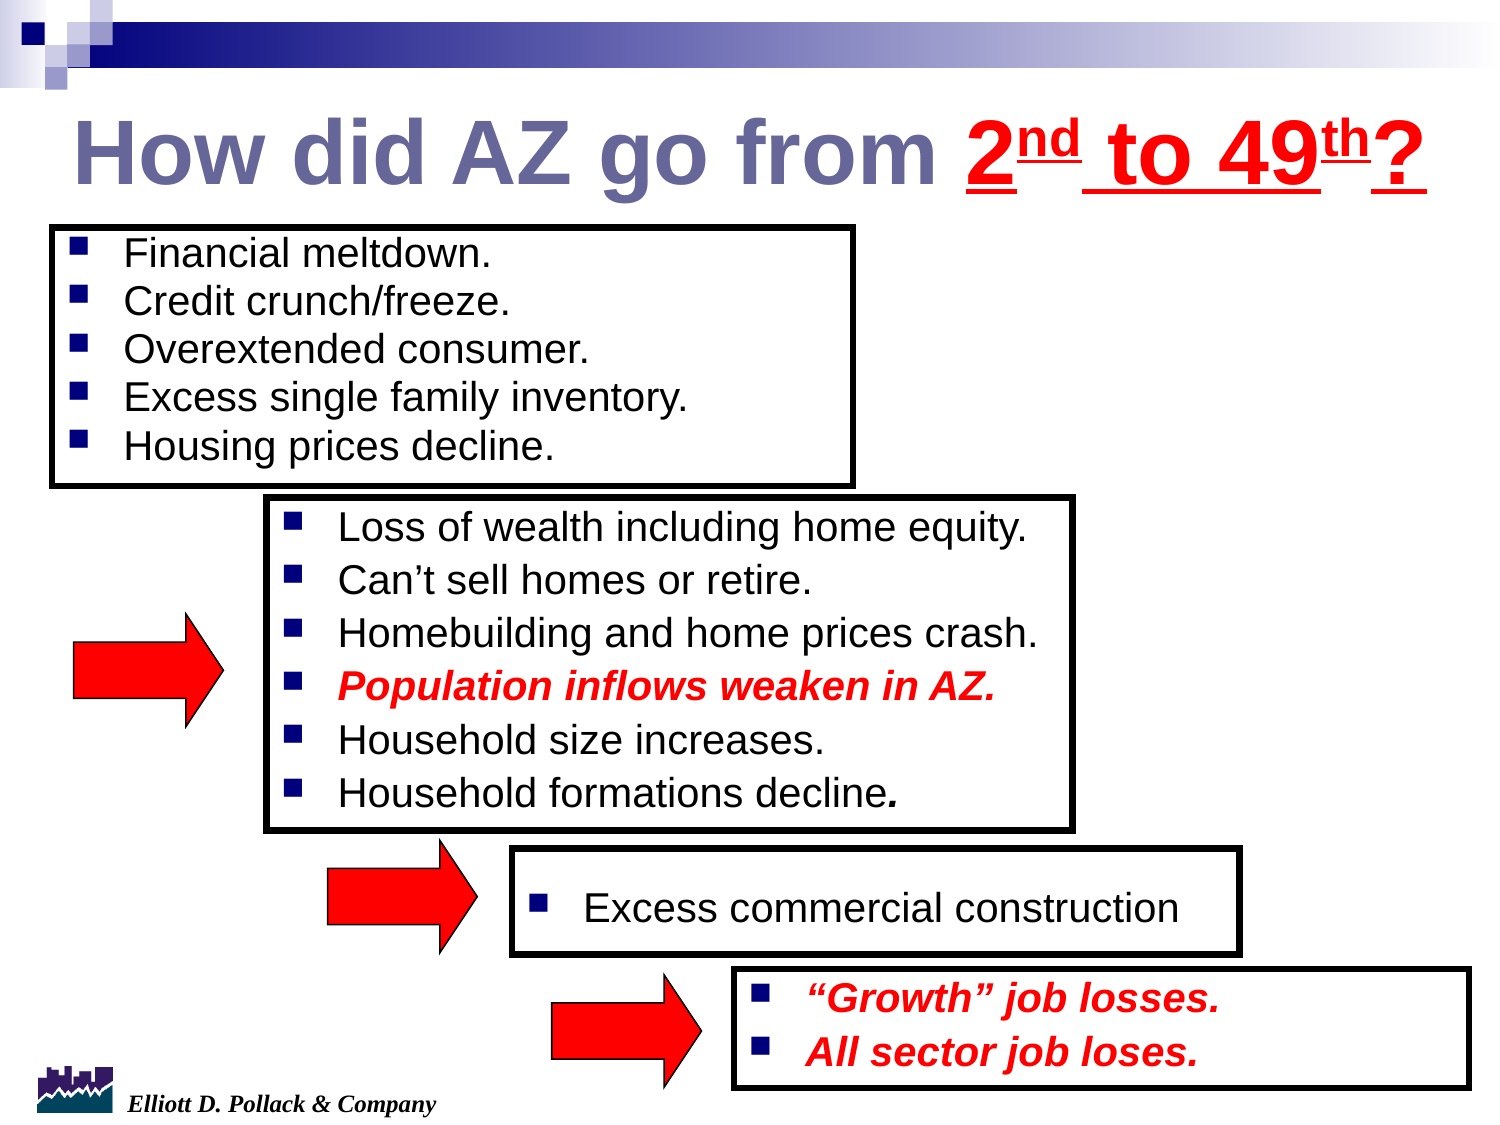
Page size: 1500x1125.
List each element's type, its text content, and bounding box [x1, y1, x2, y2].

text_box [327, 840, 478, 953]
text_box [73, 614, 224, 727]
list Financial meltdown. Credit crunch/freeze. Overextended consumer. Excess single family inventory. Housing prices decline. [52, 227, 854, 486]
text_box Loss of wealth including home equity. Can’t sell homes or retire. Homebuilding and home prices crash. Population inflows weaken in AZ. Household size increases. Household formations decline. [266, 497, 1073, 831]
title How did AZ go from 2nd to 49th? [0, 73, 1500, 222]
text_box [551, 974, 702, 1088]
picture [37, 1066, 113, 1103]
text_box Excess commercial construction [512, 848, 1240, 955]
text_box “Growth” job losses. All sector job loses. [734, 969, 1469, 1088]
